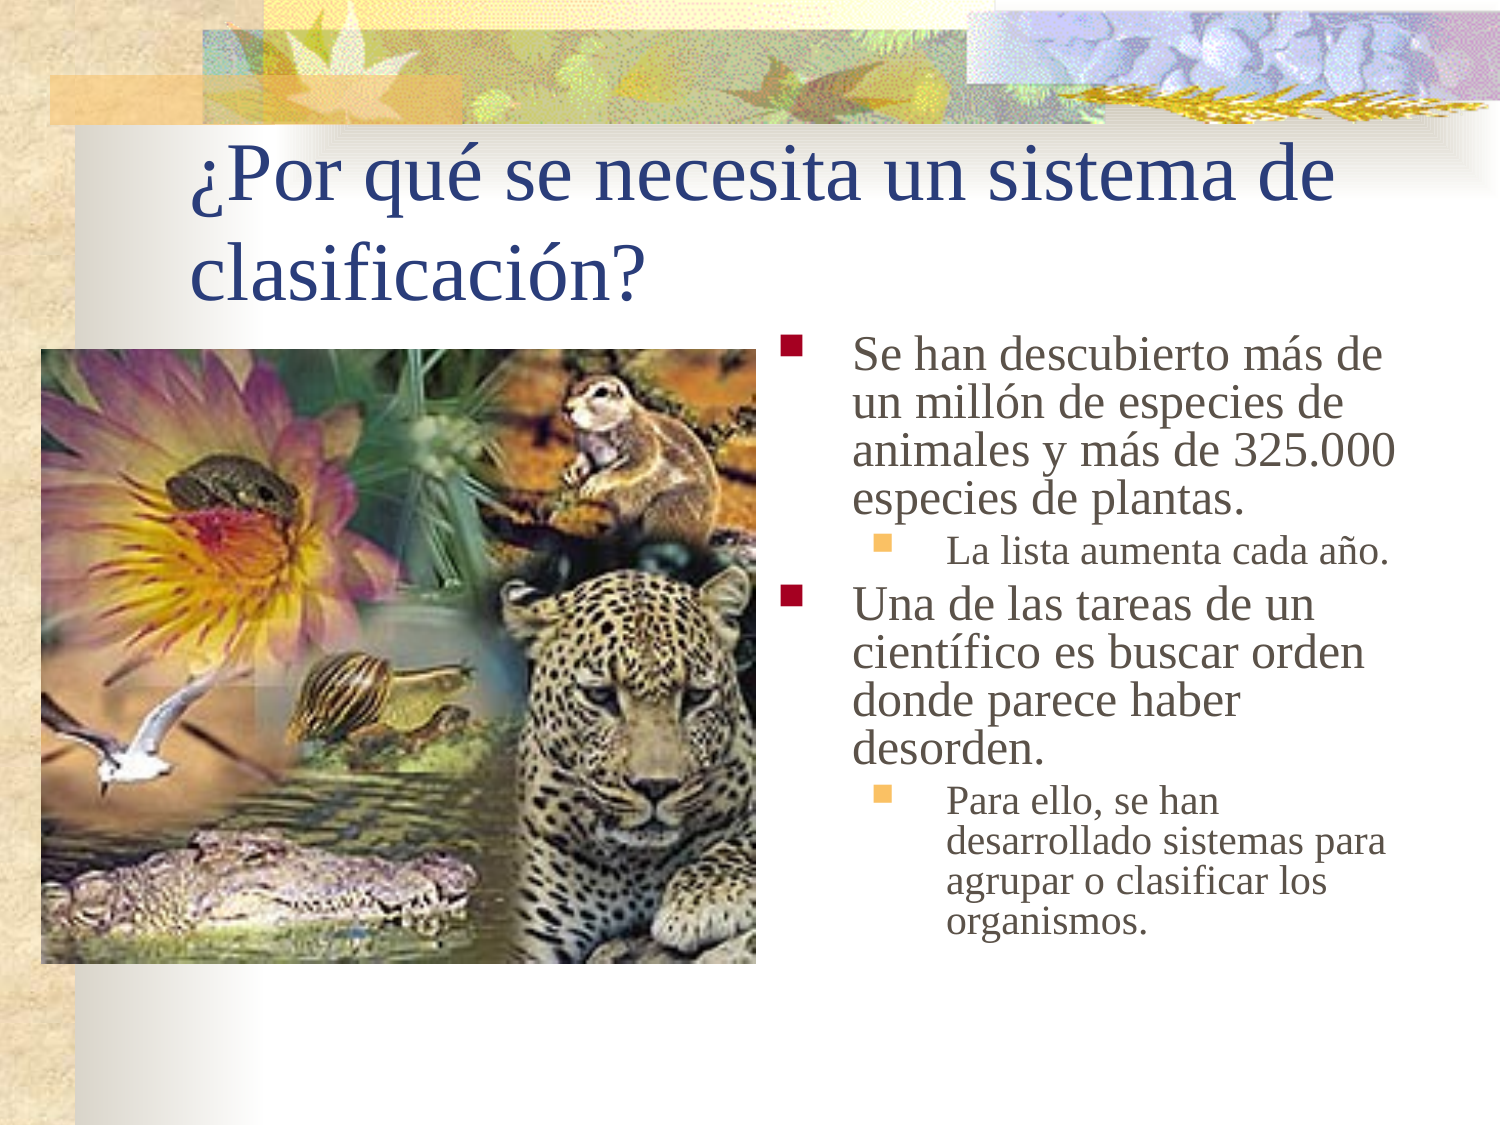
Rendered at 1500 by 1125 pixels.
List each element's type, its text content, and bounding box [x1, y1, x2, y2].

list Se han descubierto más de un millón de especies de animales y más de 325.000 especies de plantas. La lista aumenta cada año. Una de las tareas de un científico es buscar orden donde parece haber desorden. Para ello, se han desarrollado sistemas para agrupar o clasificar los organismos. [762, 324, 1426, 1024]
title ¿Por qué se necesita un sistema de clasificación? [174, 137, 1451, 326]
picture [0, 0, 1500, 1125]
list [40, 349, 757, 964]
